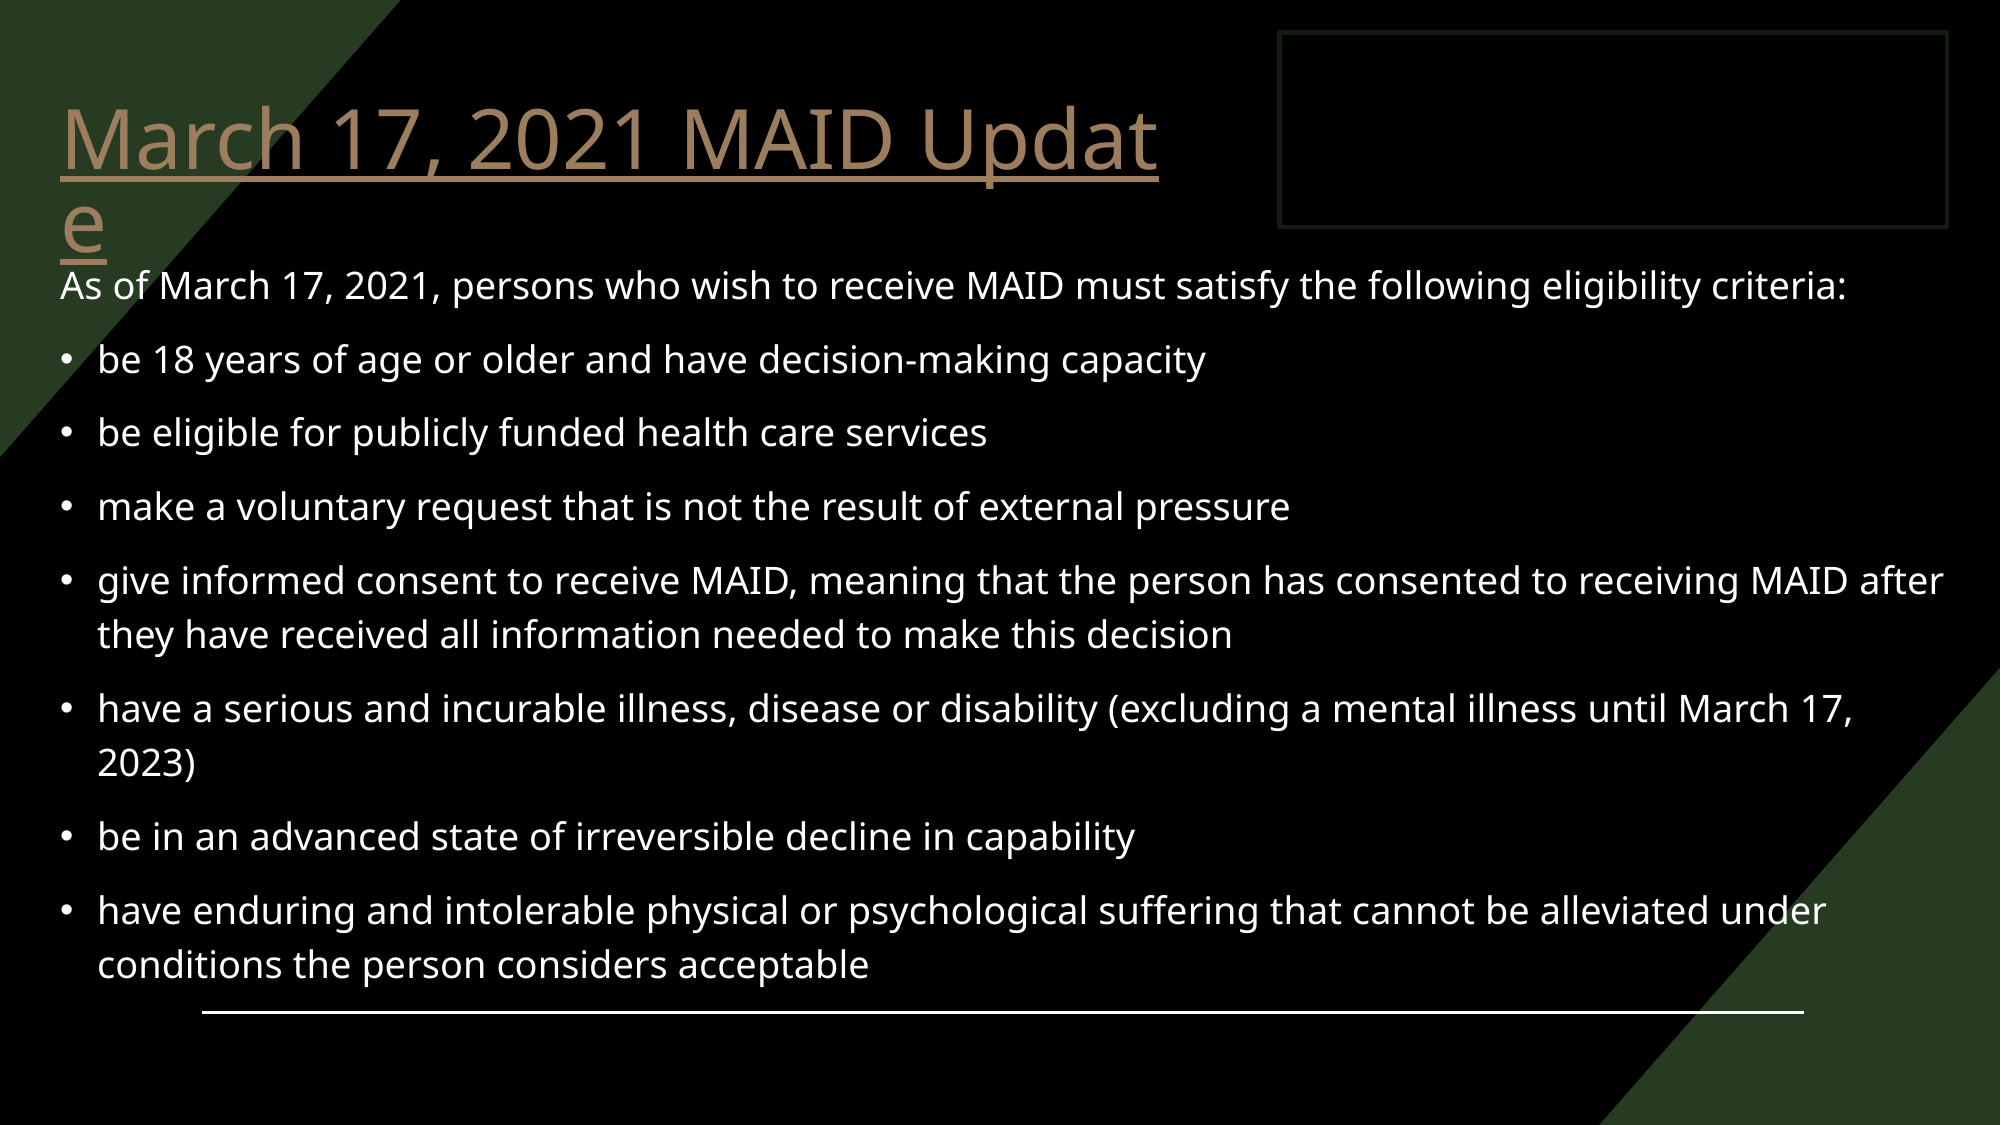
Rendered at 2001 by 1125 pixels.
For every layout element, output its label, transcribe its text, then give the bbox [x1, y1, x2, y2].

list As of March 17, 2021, persons who wish to receive MAID must satisfy the following eligibility criteria: be 18 years of age or older and have decision-making capacity be eligible for publicly funded health care services make a voluntary request that is not the result of external pressure give informed consent to receive MAID, meaning that the person has consented to receiving MAID after they have received all information needed to make this decision have a serious and incurable illness, disease or disability (excluding a mental illness until March 17, 2023) be in an advanced state of irreversible decline in capability have enduring and intolerable physical or psychological suffering that cannot be alleviated under conditions the person considers acceptable [45, 245, 1967, 1002]
text_box Note: The law no longer requires a person’s natural death to be reasonably foreseeable as an eligibility criterion for MAID. [1279, 32, 1947, 227]
title March 17, 2021 MAID Update [45, 33, 1209, 245]
